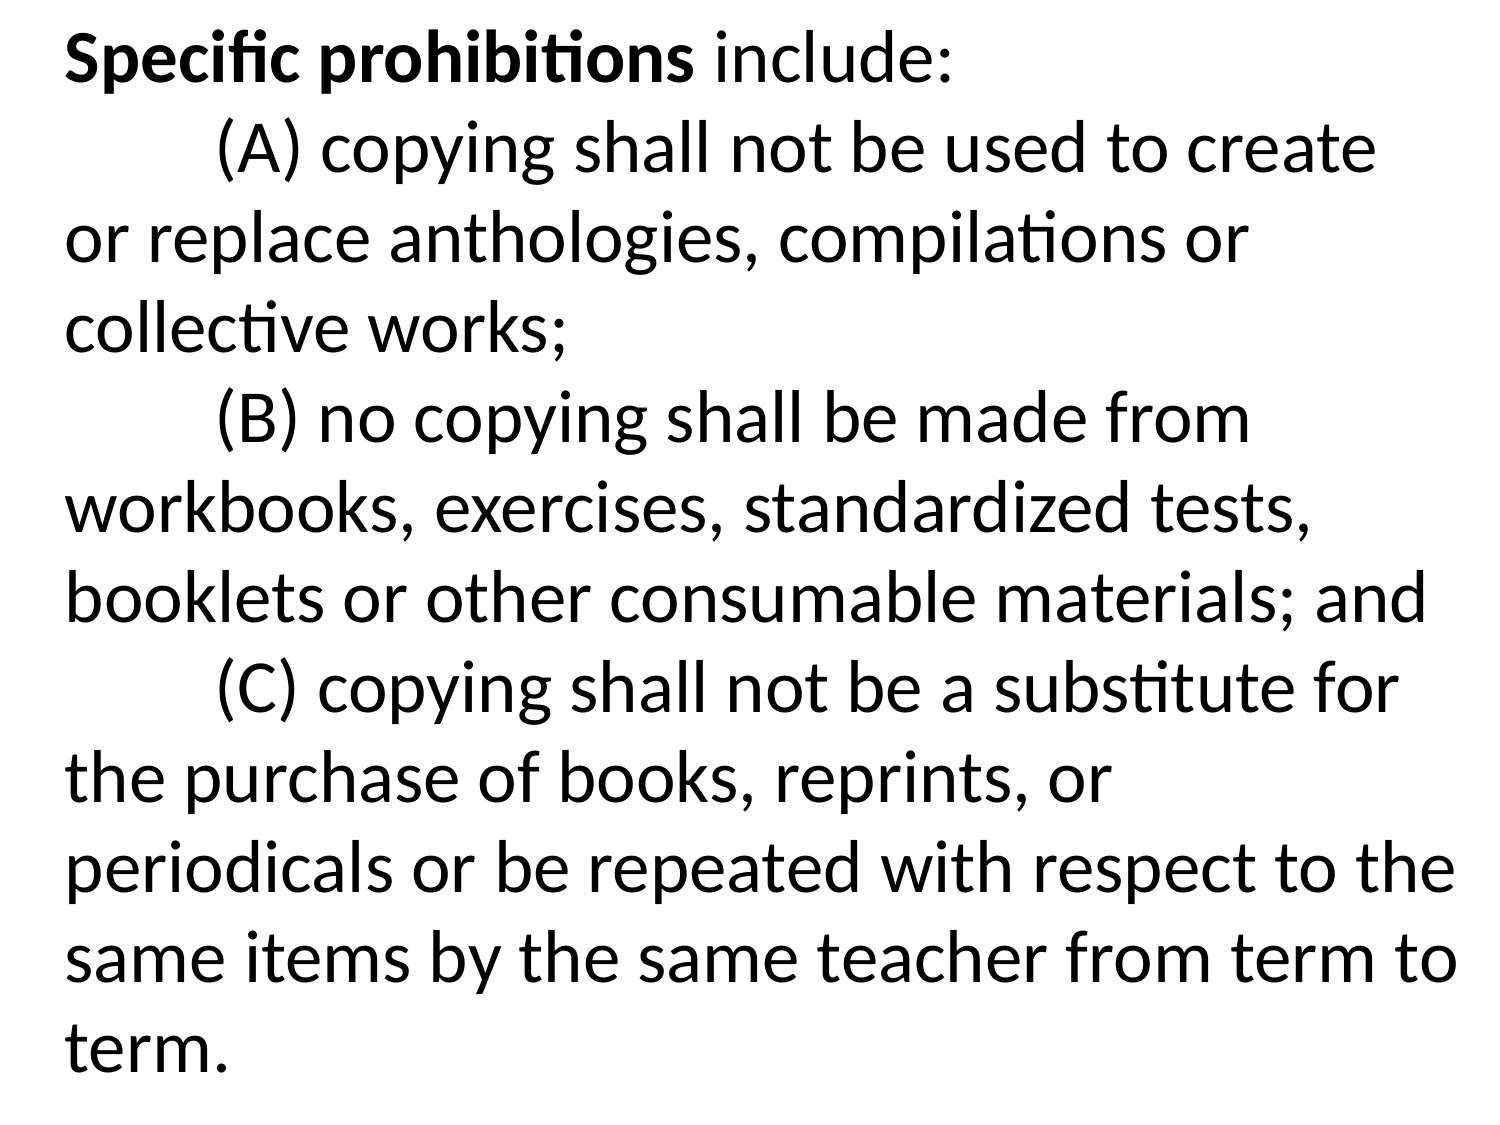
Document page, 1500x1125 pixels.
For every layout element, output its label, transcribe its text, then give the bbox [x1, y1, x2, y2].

text_box Specific prohibitions include: (A) copying shall not be used to create or replace anthologies, compilations or collective works; (B) no copying shall be made from workbooks, exercises, standardized tests, booklets or other consumable materials; and (C) copying shall not be a substitute for the purchase of books, reprints, or periodicals or be repeated with respect to the same items by the same teacher from term to term. [49, 0, 1475, 1095]
